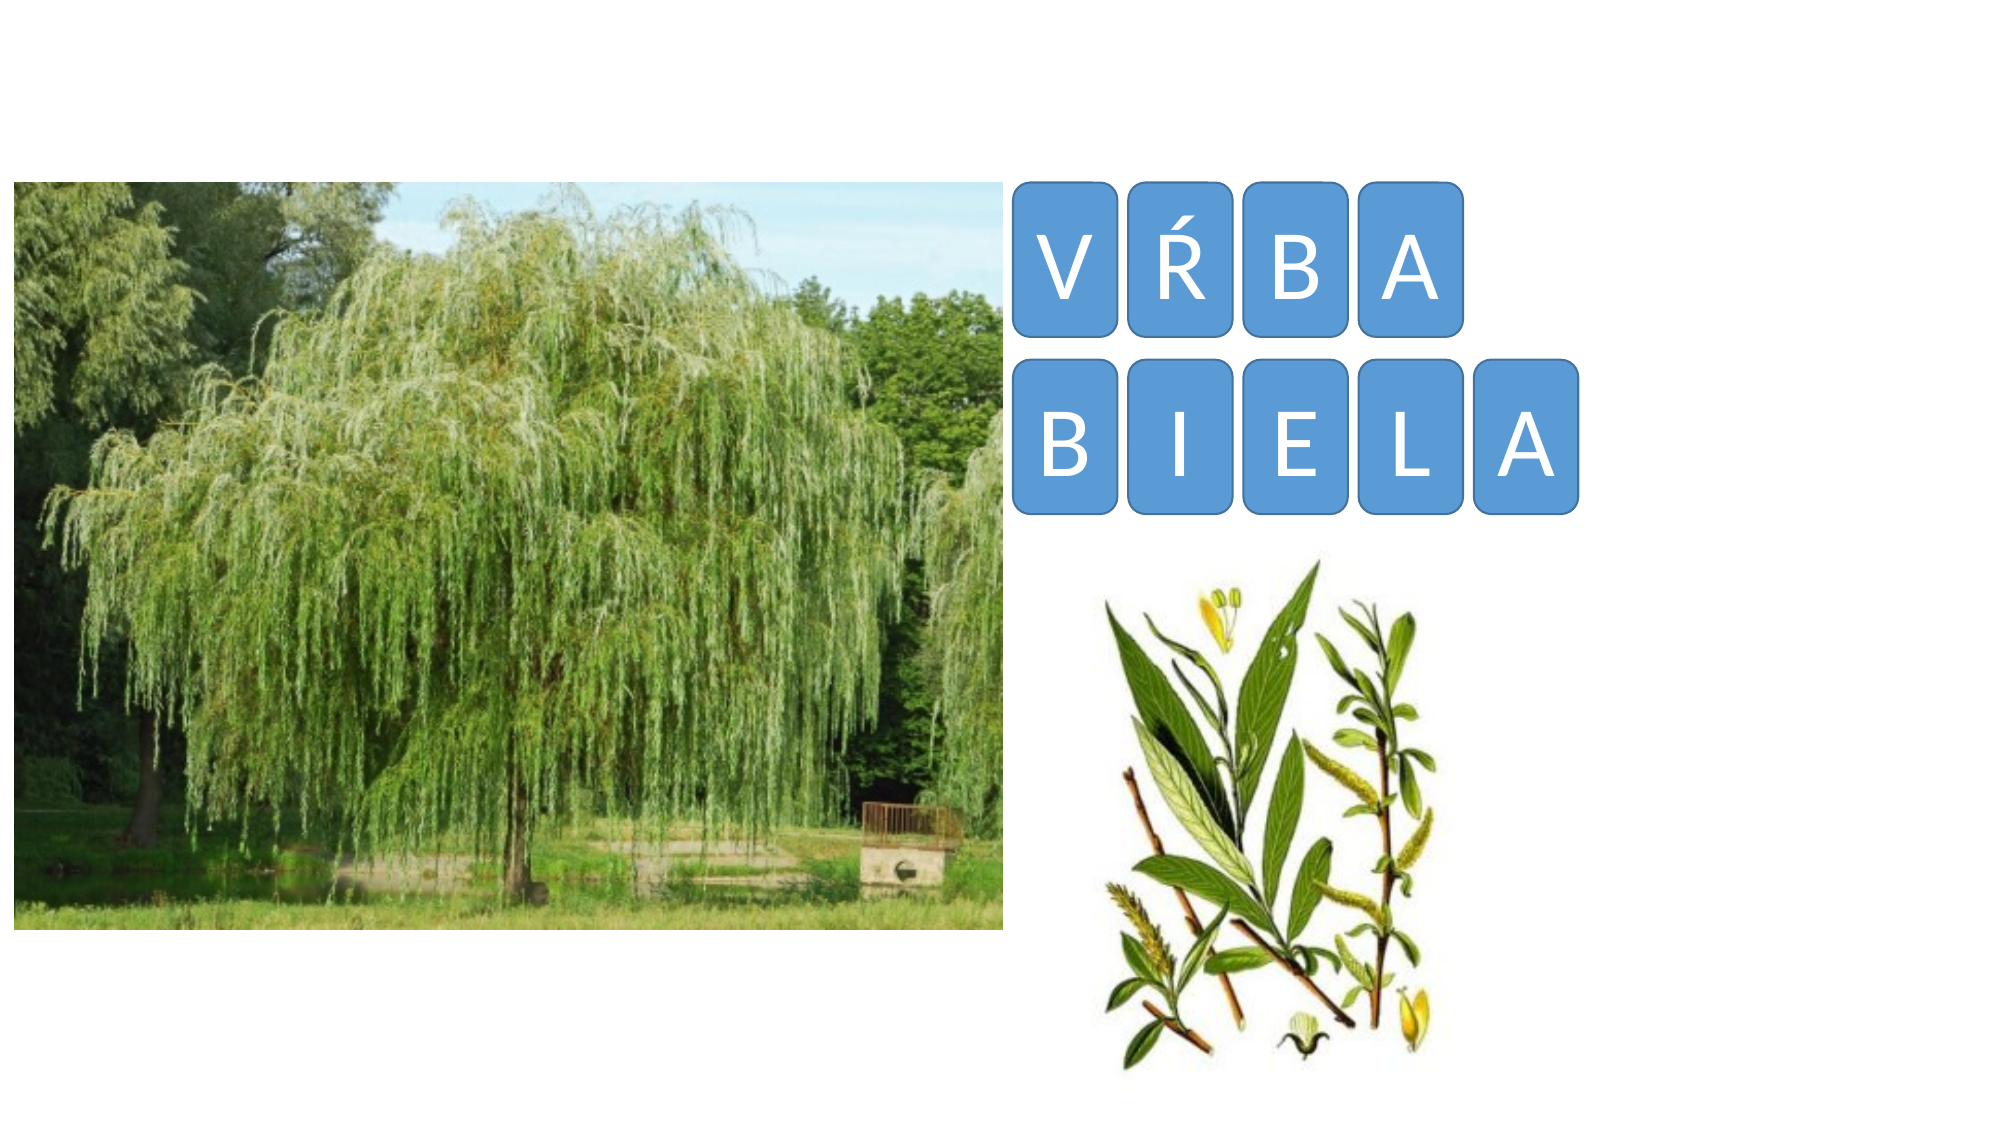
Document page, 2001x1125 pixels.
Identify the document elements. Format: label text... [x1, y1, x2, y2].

text_box B [1242, 181, 1349, 338]
picture [1063, 536, 1480, 1093]
picture [14, 182, 1003, 930]
text_box I [1127, 358, 1234, 516]
text_box L [1357, 358, 1465, 516]
text_box B [1011, 358, 1119, 516]
text_box Ŕ [1127, 181, 1234, 338]
text_box A [1472, 358, 1580, 516]
text_box A [1357, 181, 1465, 338]
text_box E [1242, 358, 1349, 516]
text_box V [1011, 181, 1119, 338]
